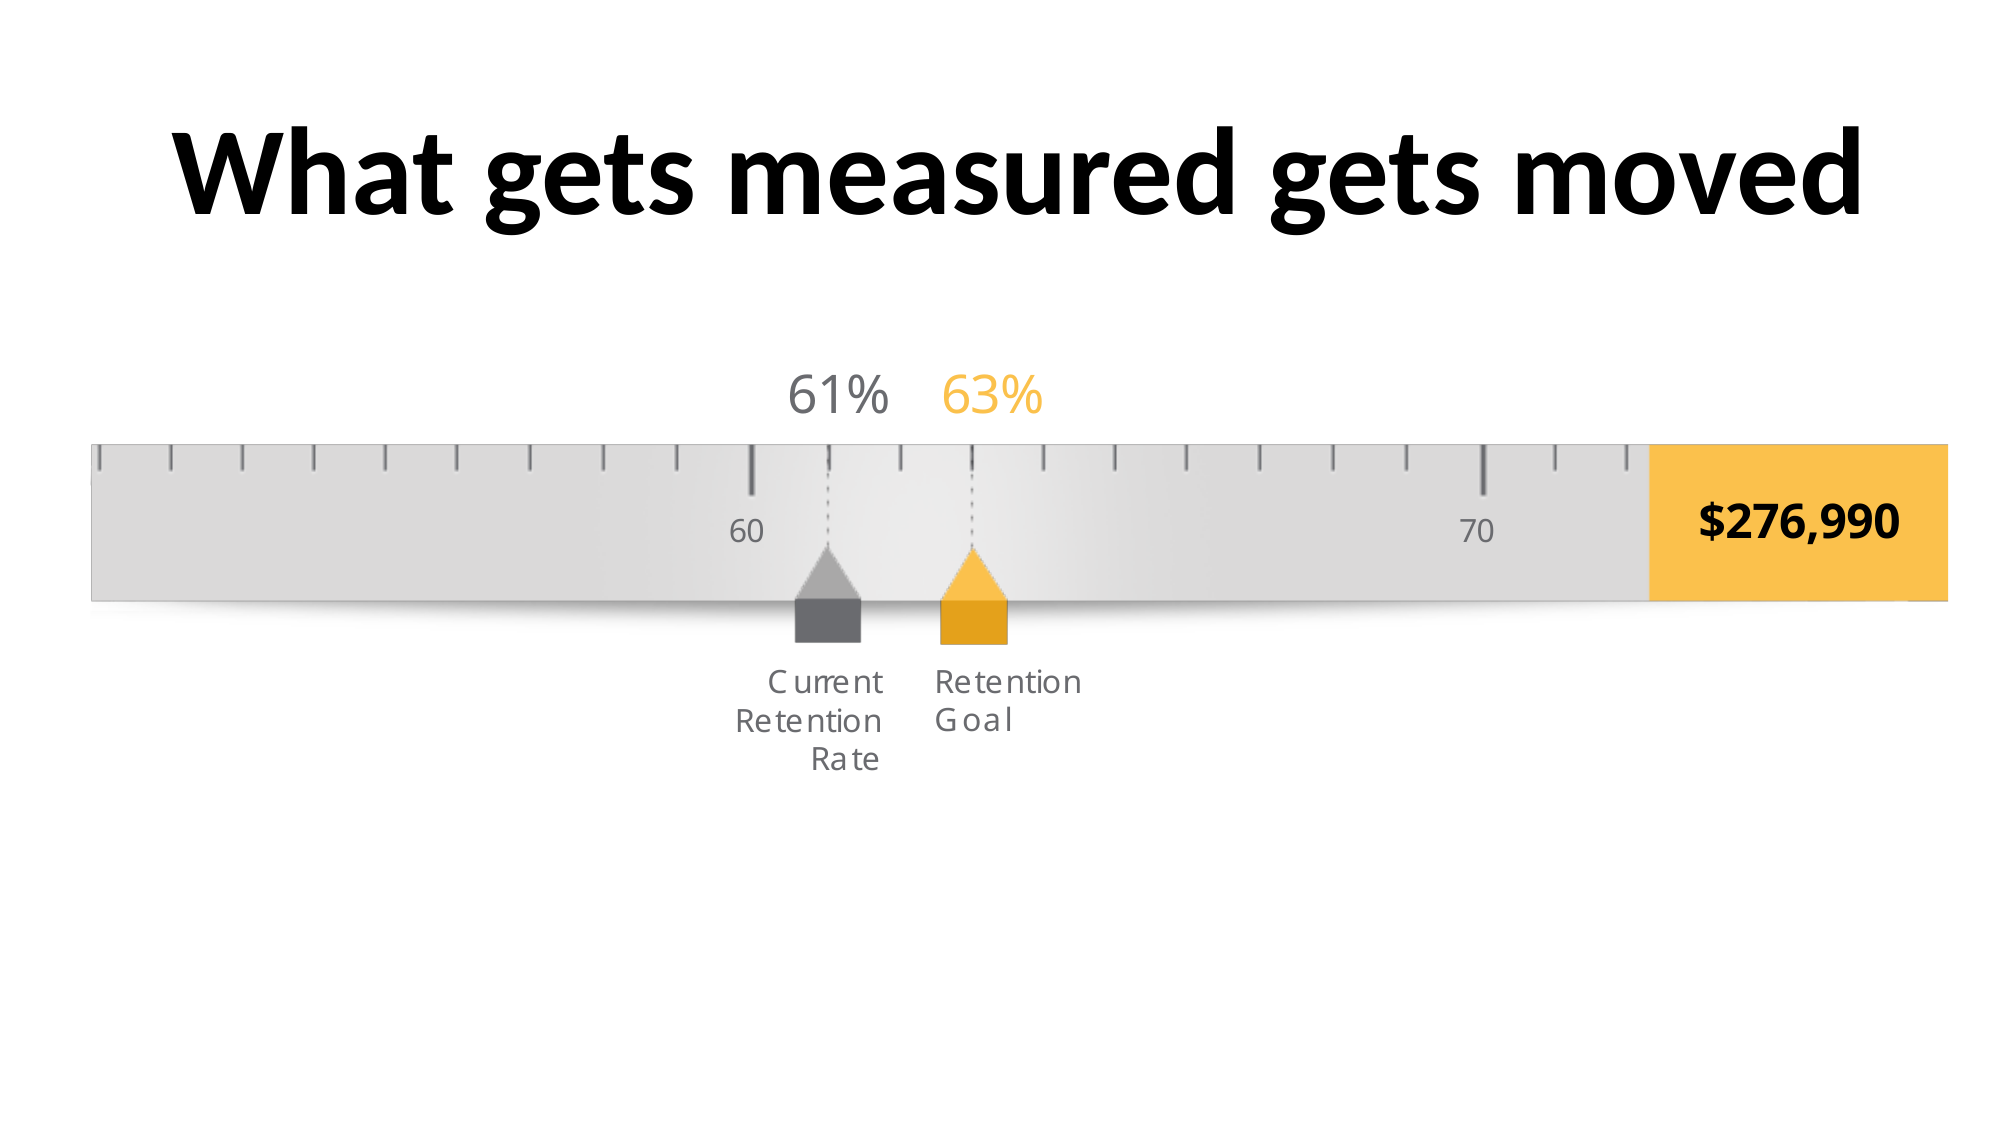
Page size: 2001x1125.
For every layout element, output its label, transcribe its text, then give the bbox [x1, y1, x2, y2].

picture [90, 345, 1949, 797]
text_box What gets measured gets moved [84, 82, 1955, 247]
